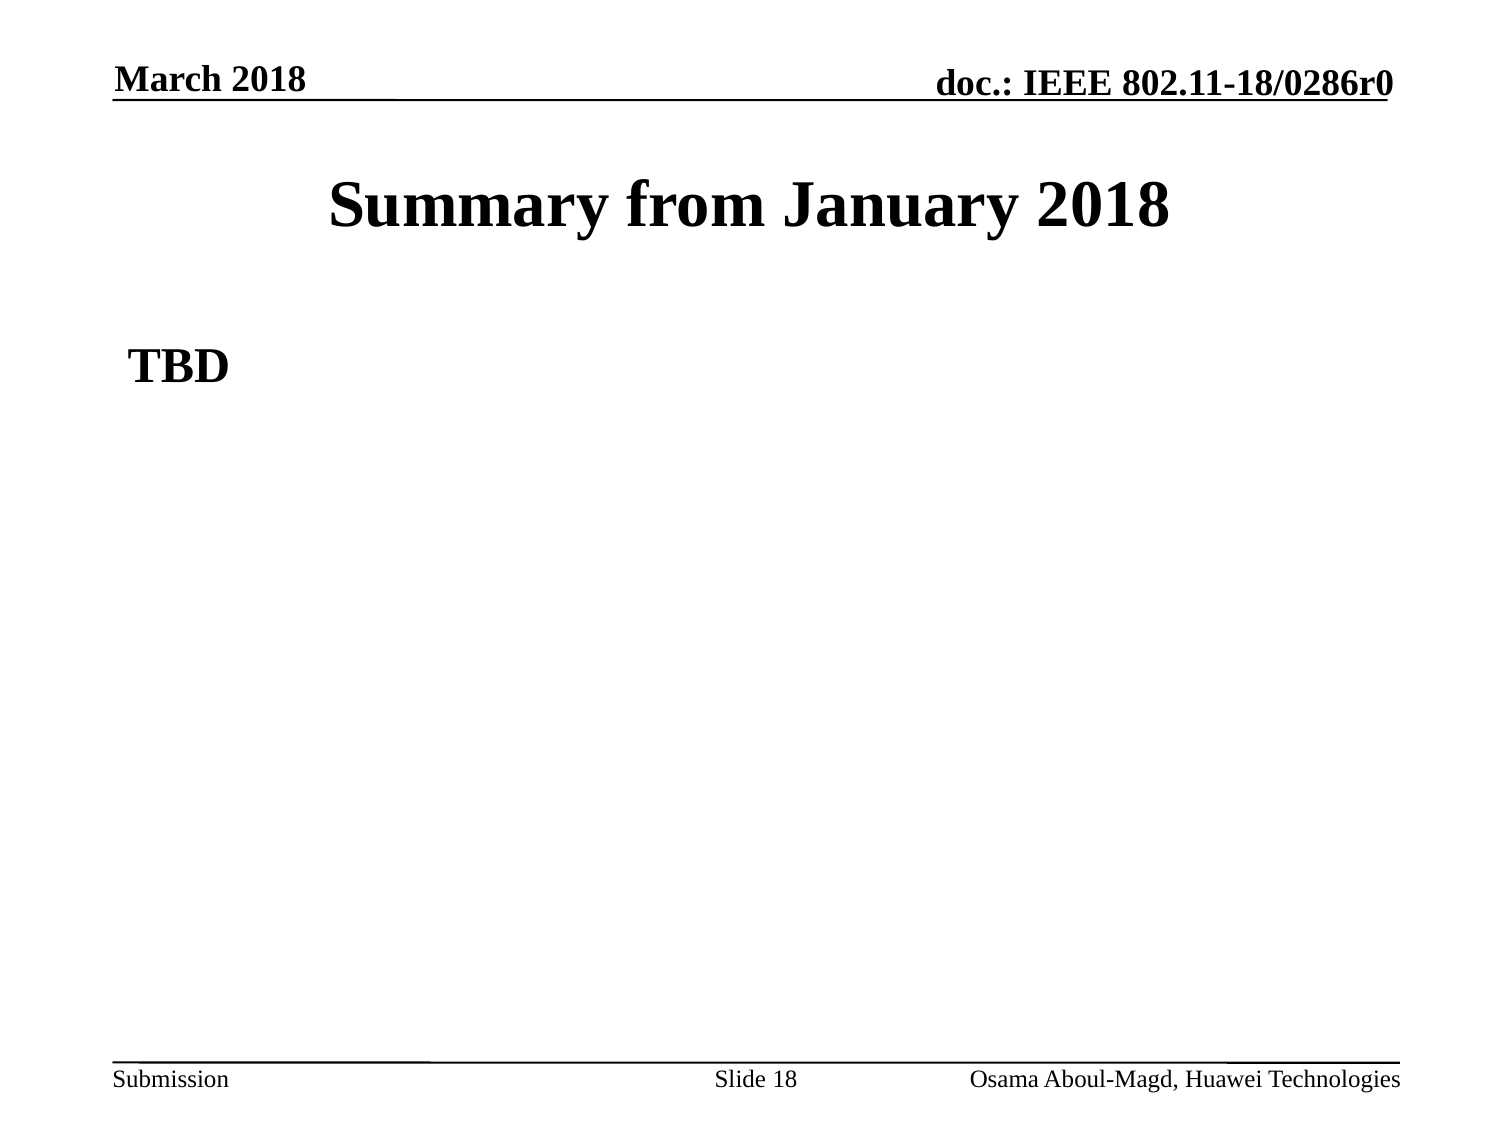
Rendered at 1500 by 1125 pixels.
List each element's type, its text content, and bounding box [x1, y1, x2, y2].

list TBD [112, 324, 1388, 1000]
footer Osama Aboul-Magd, Huawei Technologies [878, 1061, 1402, 1093]
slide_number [114, 54, 423, 100]
title Summary from January 2018 [112, 112, 1388, 288]
slide_number Slide 18 [712, 1061, 800, 1123]
